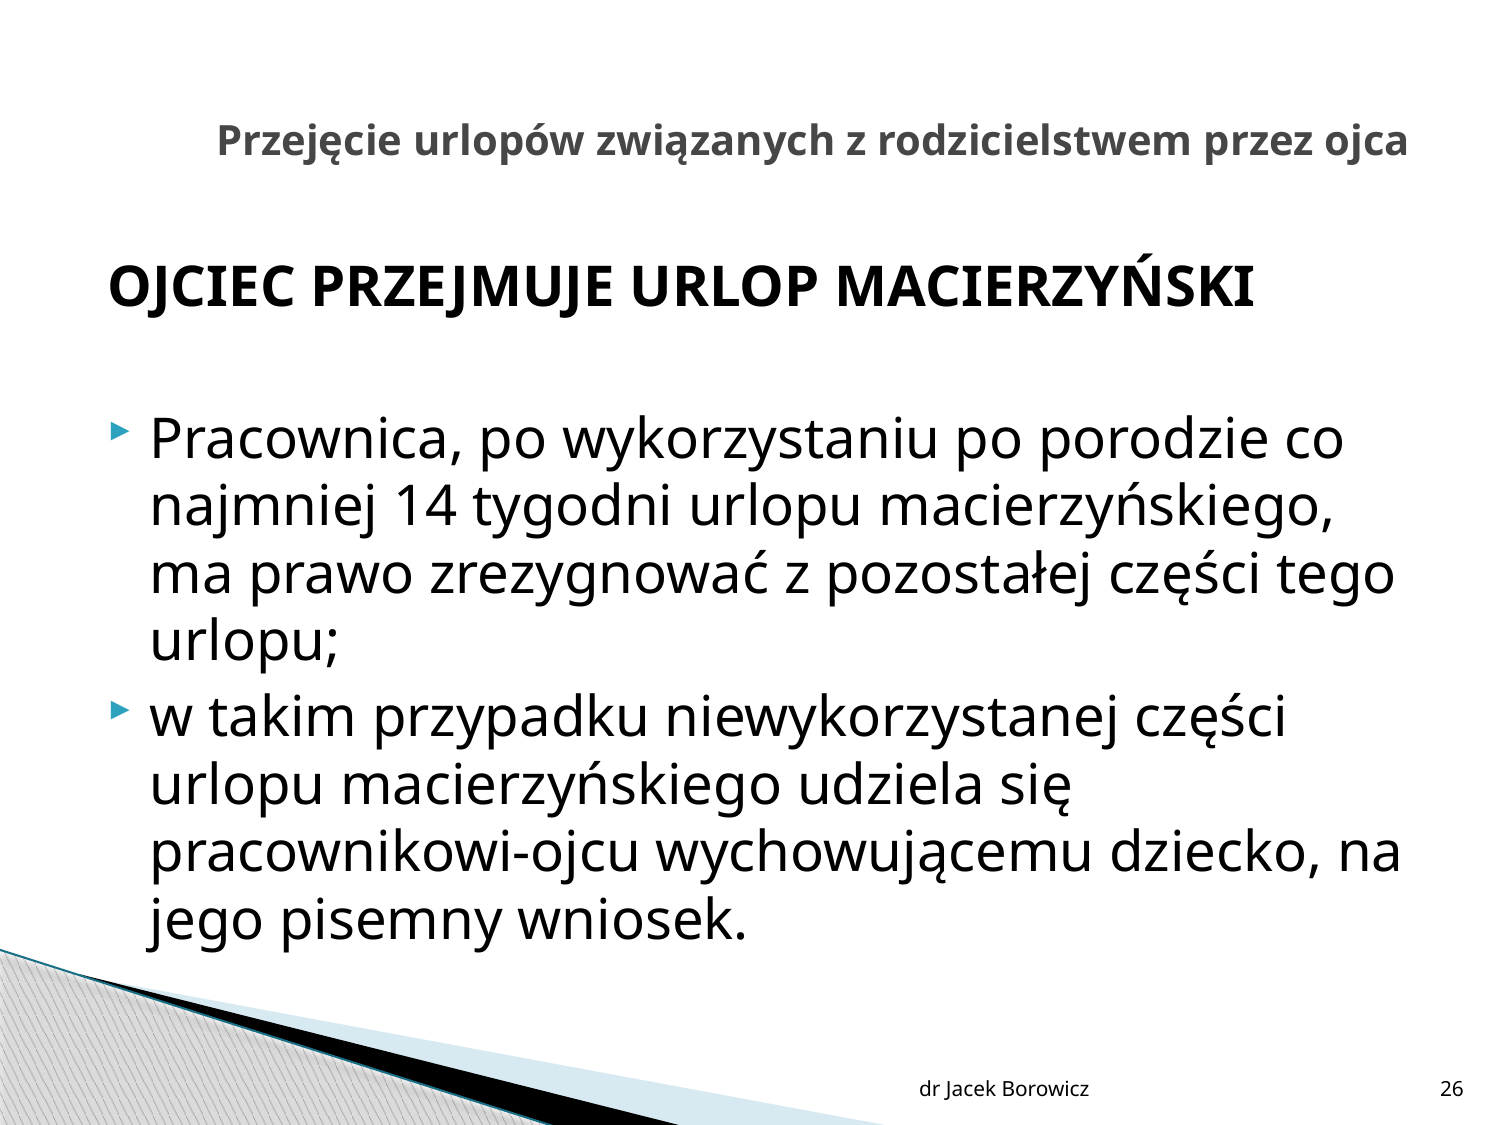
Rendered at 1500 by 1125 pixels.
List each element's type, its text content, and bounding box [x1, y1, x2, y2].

list OJCIEC PRZEJMUJE URLOP MACIERZYŃSKI Pracownica, po wykorzystaniu po porodzie co najmniej 14 tygodni urlopu macierzyńskiego, ma prawo zrezygnować z pozostałej części tego urlopu; w takim przypadku niewykorzystanej części urlopu macierzyńskiego udziela się pracownikowi-ojcu wychowującemu dziecko, na jego pisemny wniosek. [75, 243, 1425, 986]
footer dr Jacek Borowicz [718, 1051, 1105, 1112]
title Przejęcie urlopów związanych z rodzicielstwem przez ojca [75, 45, 1425, 233]
slide_number 26 [1418, 1051, 1479, 1112]
